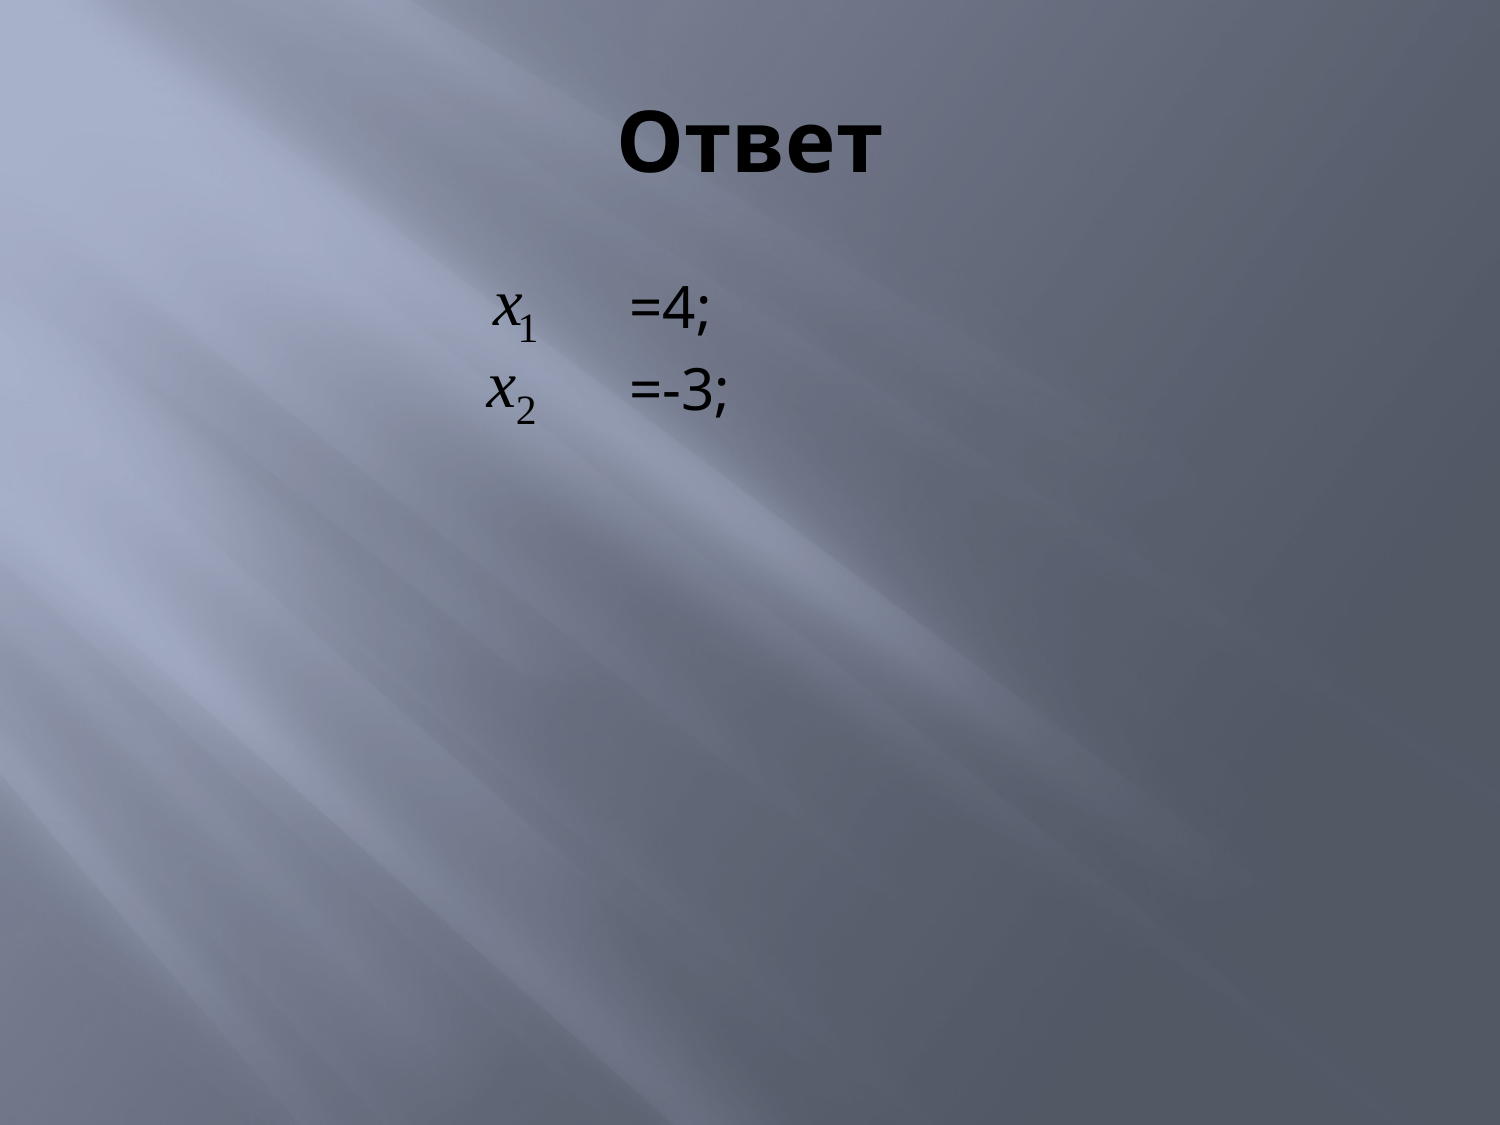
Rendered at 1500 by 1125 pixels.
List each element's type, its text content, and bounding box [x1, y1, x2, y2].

list =4; =-3; [75, 262, 1425, 1035]
title Ответ [75, 45, 1425, 233]
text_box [486, 269, 540, 347]
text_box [480, 351, 542, 429]
